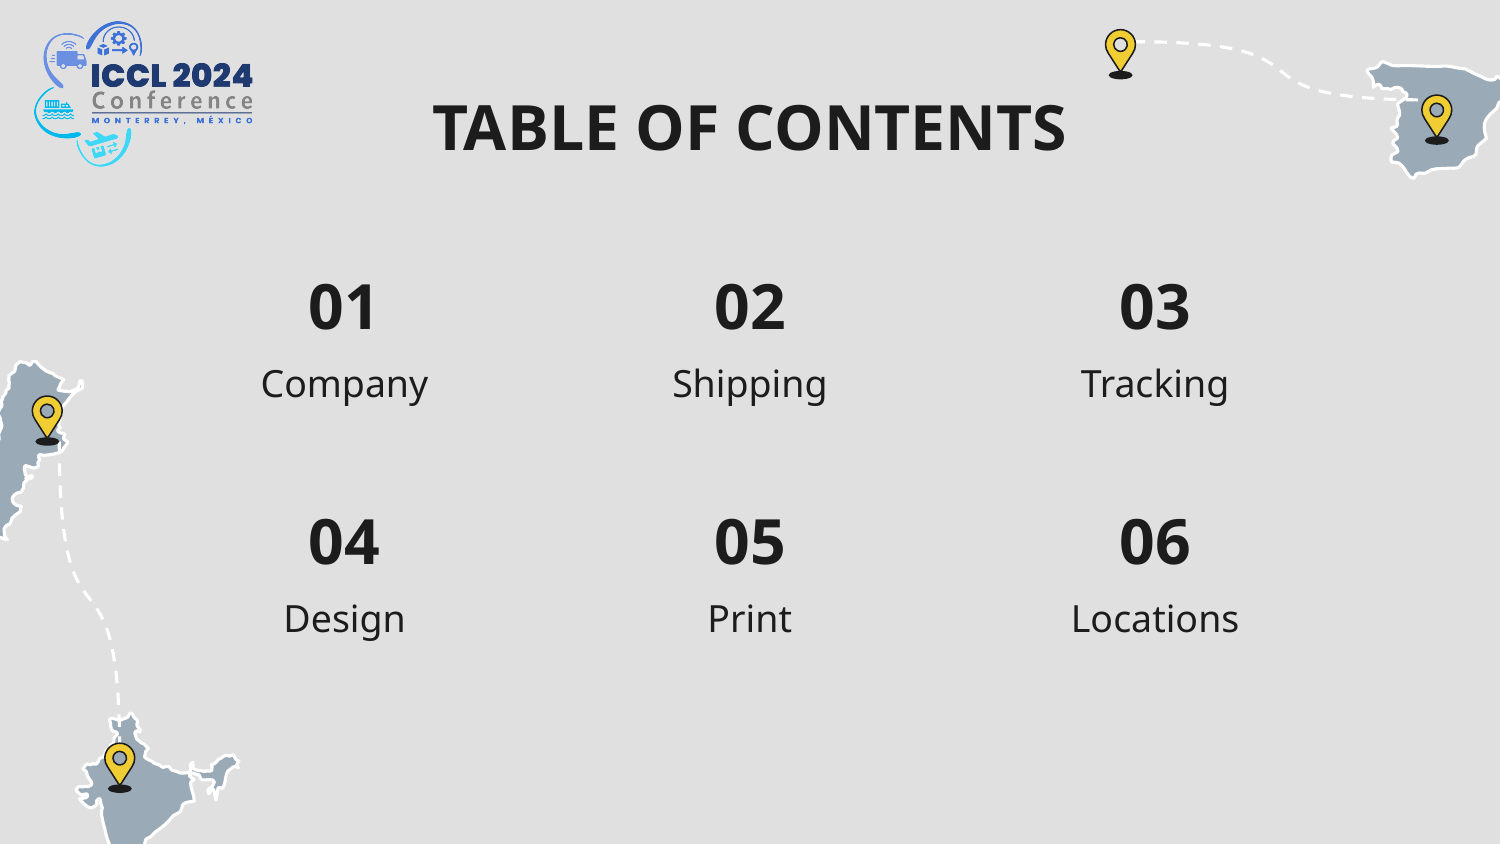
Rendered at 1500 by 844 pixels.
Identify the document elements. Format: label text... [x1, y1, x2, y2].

title 04 [284, 503, 405, 577]
subtitle Shipping [560, 345, 940, 419]
picture [34, 21, 254, 167]
subtitle Locations [966, 580, 1345, 654]
title 03 [1095, 267, 1216, 342]
subtitle Design [155, 580, 534, 654]
title 05 [689, 503, 811, 577]
subtitle Tracking [966, 345, 1345, 419]
title 02 [689, 267, 811, 342]
title 06 [1095, 503, 1216, 577]
subtitle Company [155, 345, 534, 419]
title 01 [284, 267, 405, 342]
subtitle Print [560, 580, 940, 654]
title TABLE OF CONTENTS [118, 72, 1382, 167]
